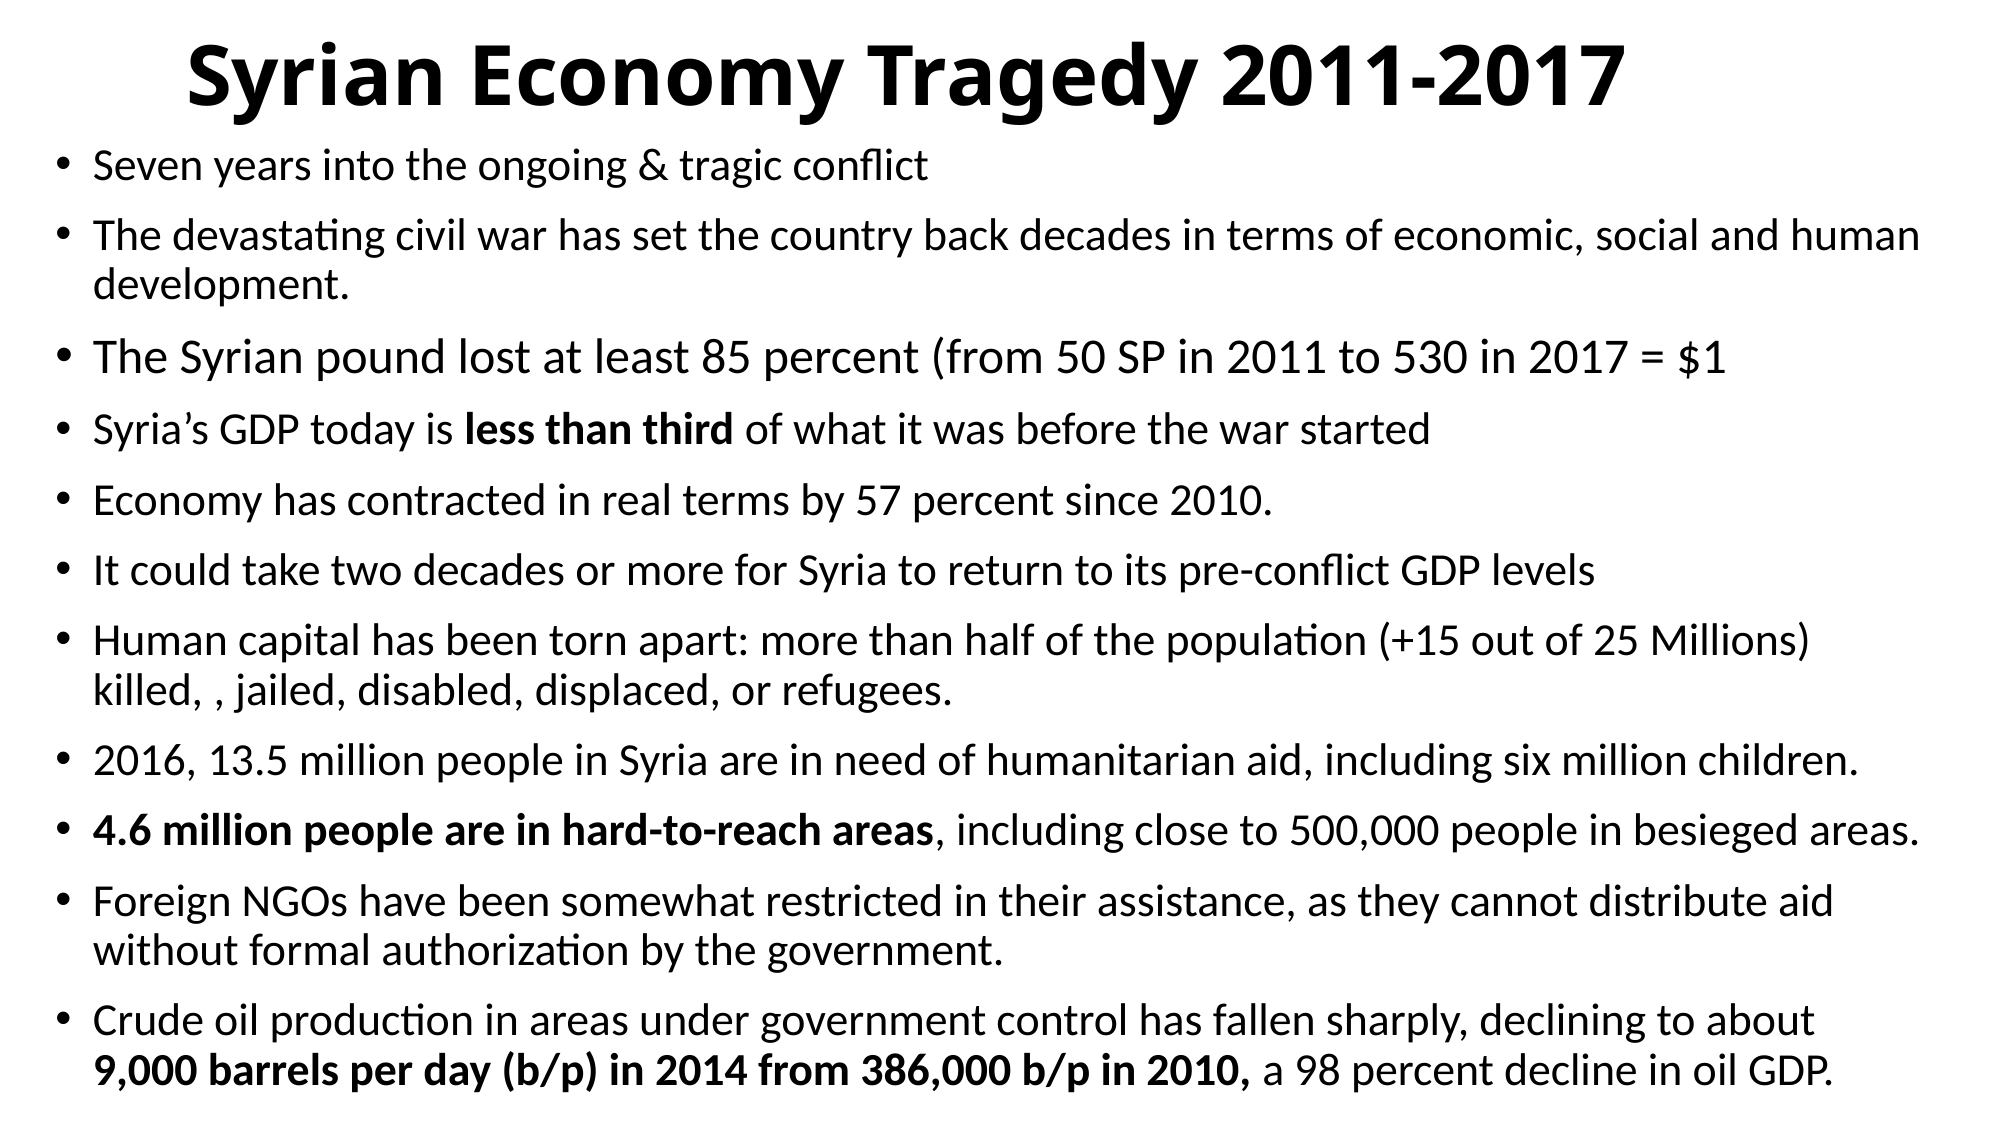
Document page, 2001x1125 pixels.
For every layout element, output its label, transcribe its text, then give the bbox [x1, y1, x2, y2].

title Syrian Economy Tragedy 2011-2017 [171, 23, 1983, 134]
list Seven years into the ongoing & tragic conflict The devastating civil war has set the country back decades in terms of economic, social and human development. The Syrian pound lost at least 85 percent (from 50 SP in 2011 to 530 in 2017 = $1 Syria’s GDP today is less than third of what it was before the war started Economy has contracted in real terms by 57 percent since 2010. It could take two decades or more for Syria to return to its pre-conflict GDP levels Human capital has been torn apart: more than half of the population (+15 out of 25 Millions) killed, , jailed, disabled, displaced, or refugees. 2016, 13.5 million people in Syria are in need of humanitarian aid, including six million children. 4.6 million people are in hard-to-reach areas, including close to 500,000 people in besieged areas. Foreign NGOs have been somewhat restricted in their assistance, as they cannot distribute aid without formal authorization by the government. Crude oil production in areas under government control has fallen sharply, declining to about 9,000 barrels per day (b/p) in 2014 from 386,000 b/p in 2010, a 98 percent decline in oil GDP. [40, 133, 1945, 1040]
